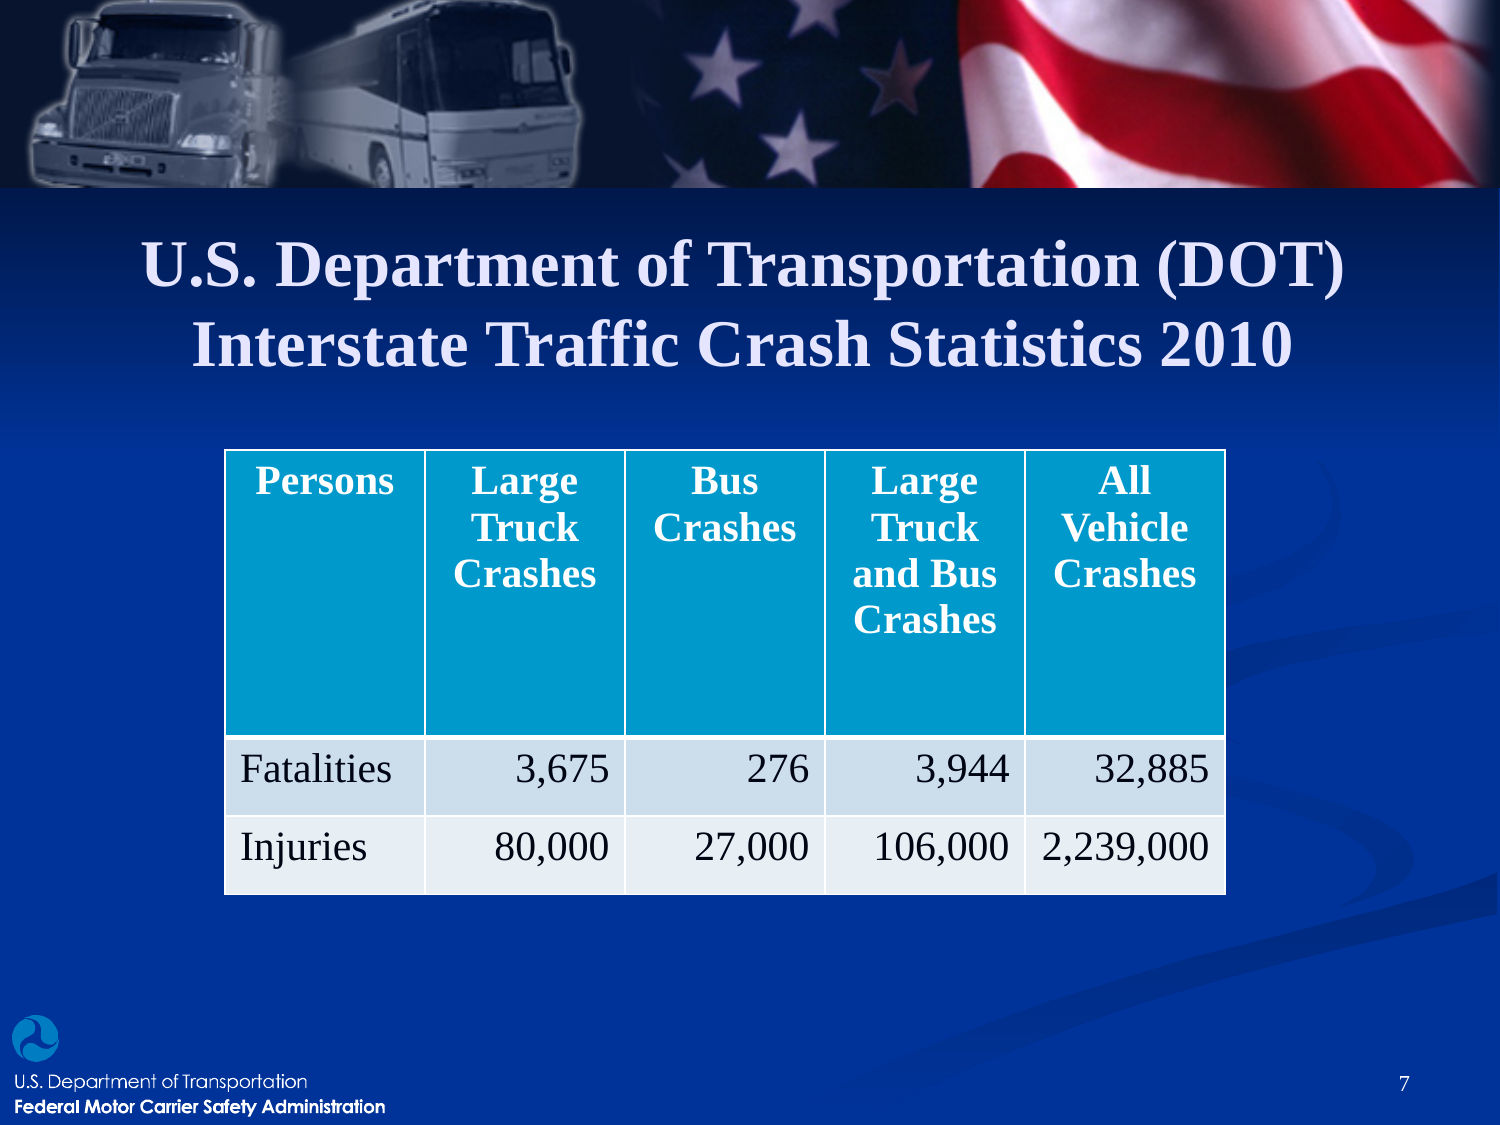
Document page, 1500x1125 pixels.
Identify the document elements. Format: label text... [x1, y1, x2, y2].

table_cell 80,000 [426, 817, 624, 894]
picture [0, 0, 1500, 188]
table_cell 3,944 [826, 740, 1024, 815]
table_cell Fatalities [226, 740, 424, 815]
table_cell 106,000 [826, 817, 1024, 894]
table_cell 32,885 [1026, 740, 1224, 815]
title U.S. Department of Transportation (DOT) Interstate Traffic Crash Statistics 2010 [24, 199, 1463, 401]
table_cell 3,675 [426, 740, 624, 815]
slide_number 7 [1249, 1049, 1426, 1104]
table_cell 2,239,000 [1026, 817, 1224, 894]
table_header Large Truck Crashes [426, 451, 624, 735]
table_header Bus Crashes [626, 451, 824, 735]
table_header Large Truck and Bus Crashes [826, 451, 1024, 735]
table_cell 27,000 [626, 817, 824, 894]
table_cell 276 [626, 740, 824, 815]
table_header Persons [226, 451, 424, 735]
table_header All Vehicle Crashes [1026, 451, 1224, 735]
table_cell Injuries [226, 817, 424, 894]
